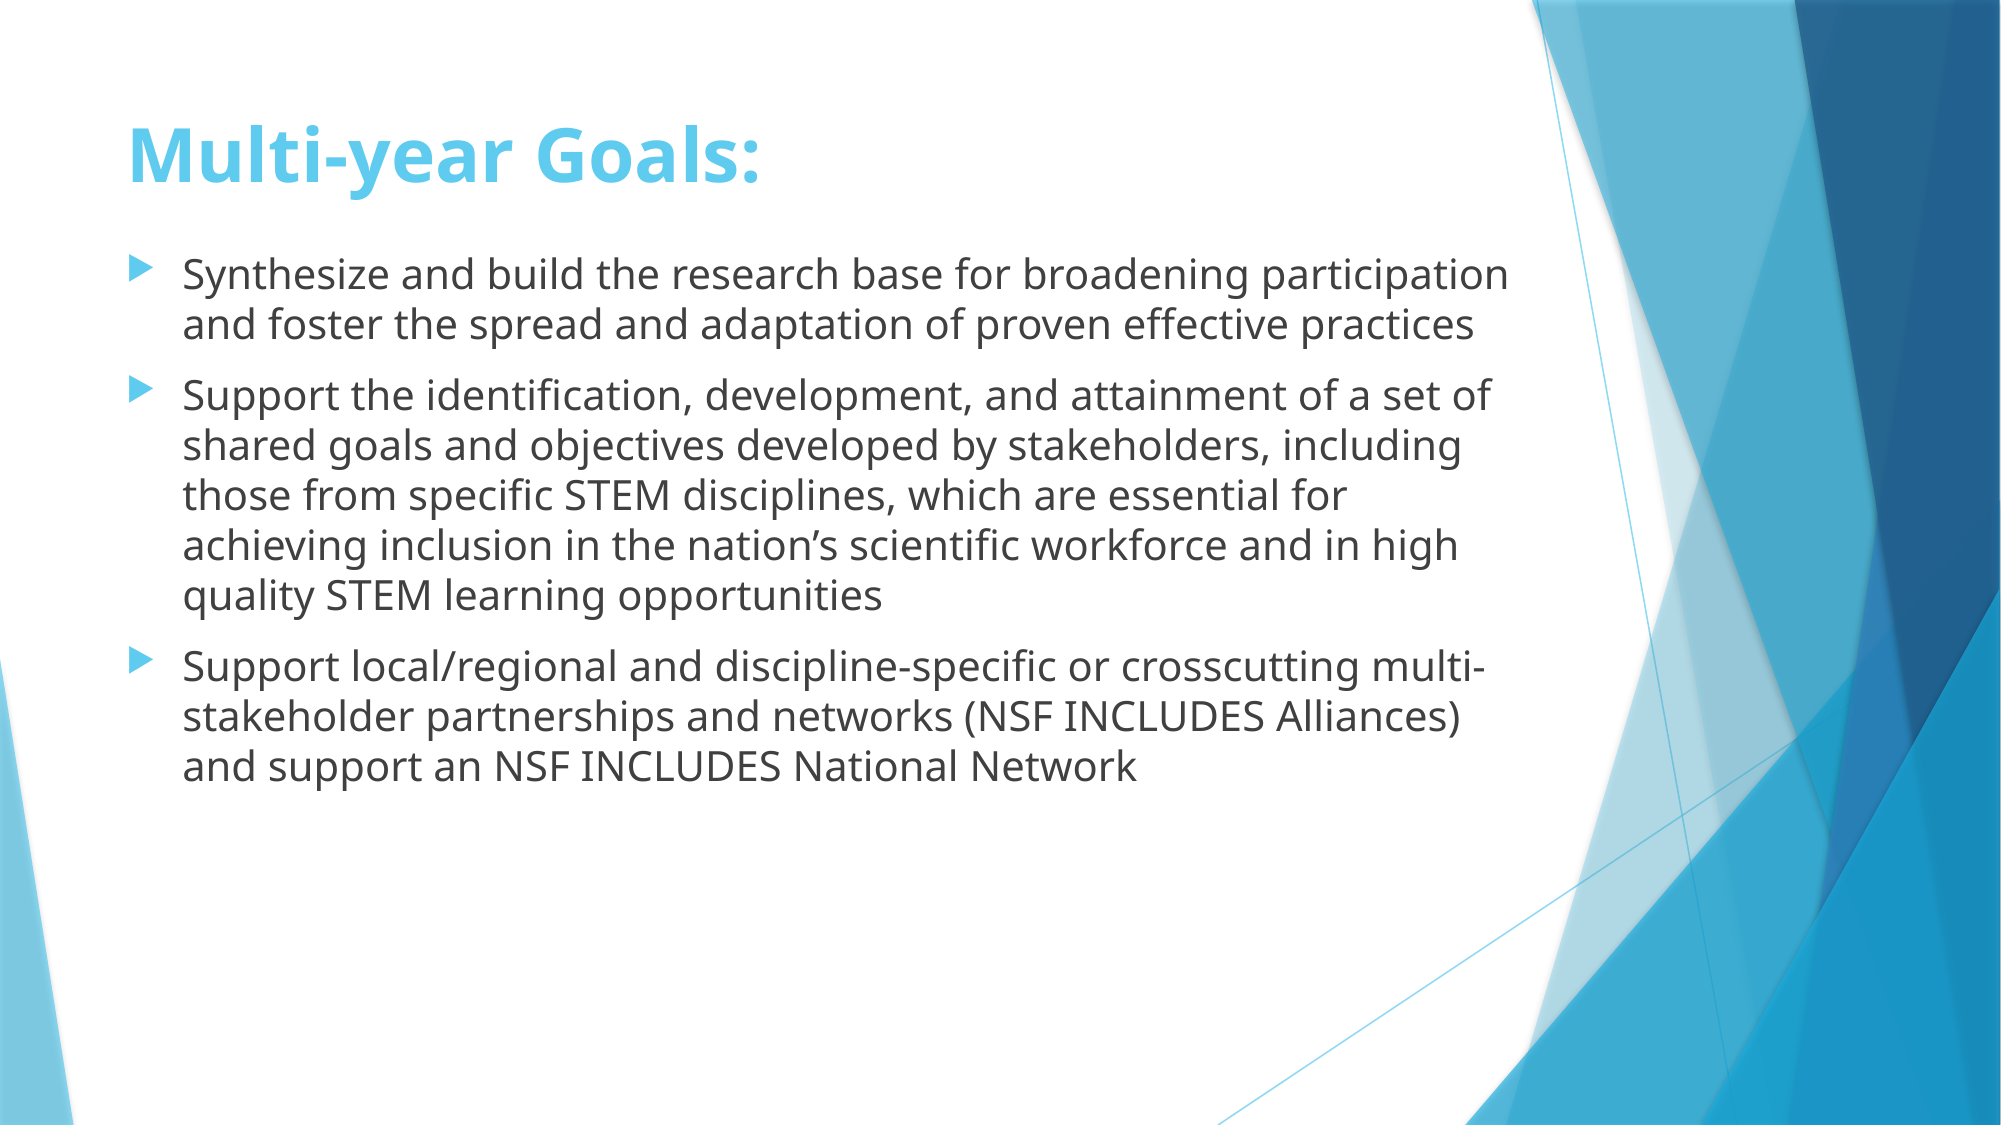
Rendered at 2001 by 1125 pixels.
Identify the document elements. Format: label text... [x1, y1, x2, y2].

title Multi-year Goals: [111, 99, 1522, 240]
list Synthesize and build the research base for broadening participation and foster the spread and adaptation of proven effective practices Support the identification, development, and attainment of a set of shared goals and objectives developed by stakeholders, including those from specific STEM disciplines, which are essential for achieving inclusion in the nation’s scientific workforce and in high quality STEM learning opportunities Support local/regional and discipline-specific or crosscutting multi-stakeholder partnerships and networks (NSF INCLUDES Alliances) and support an NSF INCLUDES National Network [111, 240, 1531, 1000]
